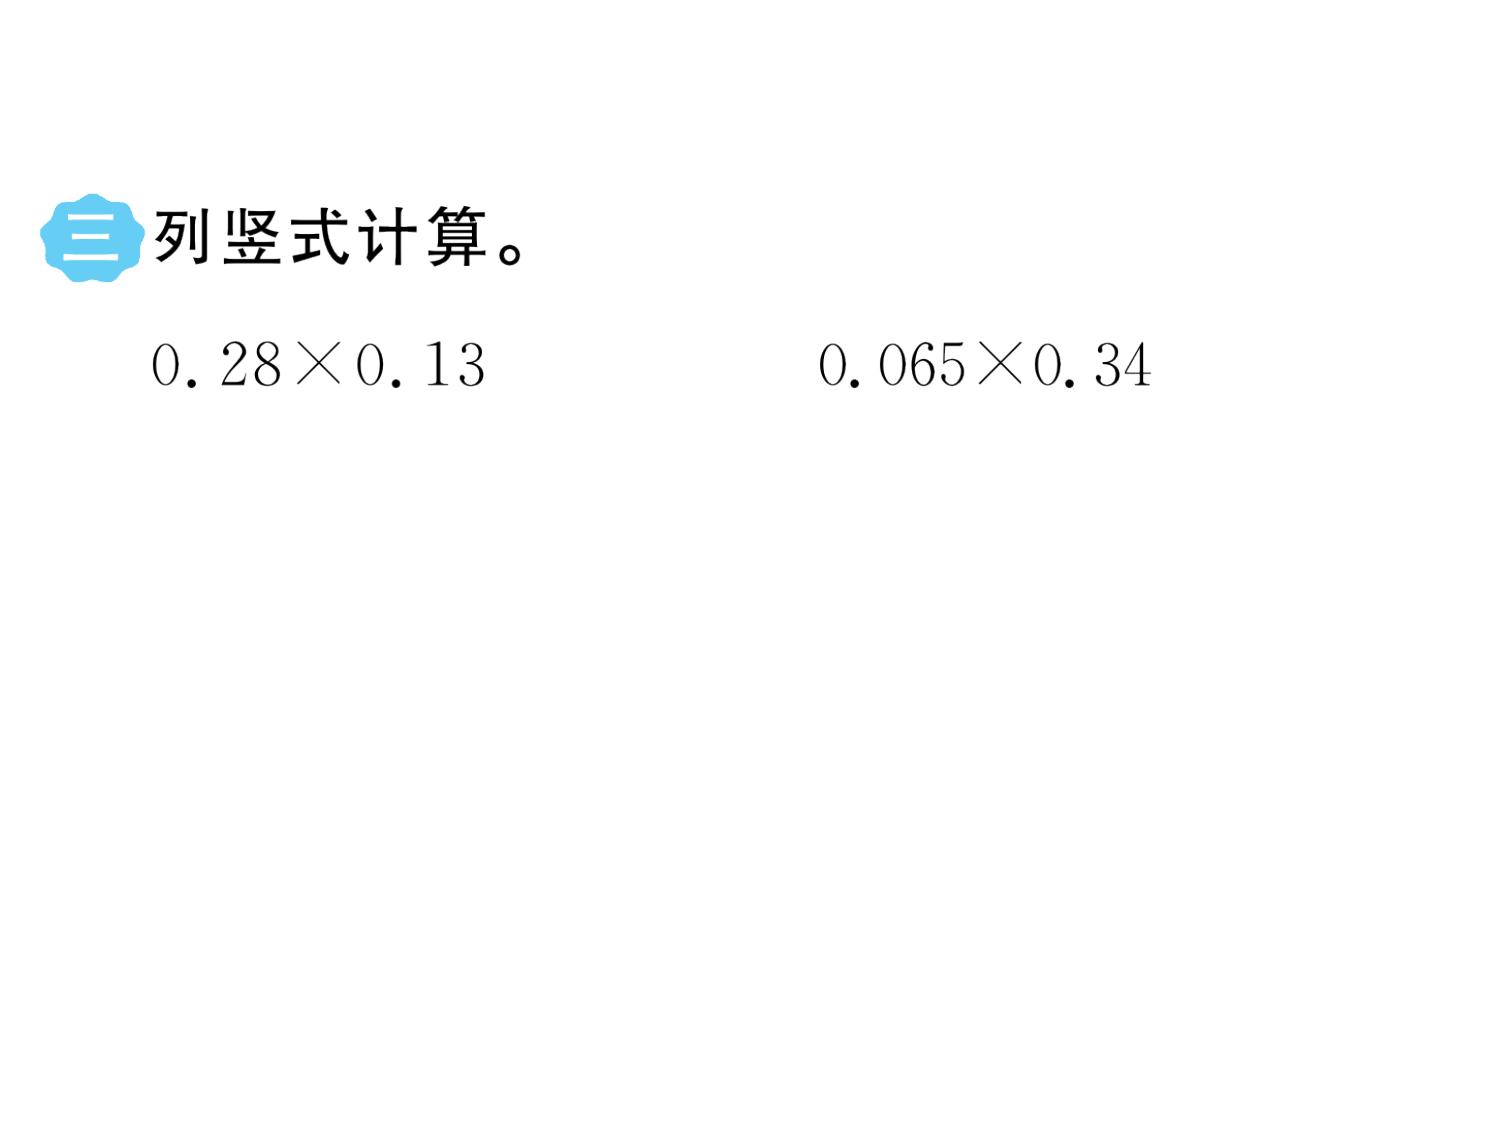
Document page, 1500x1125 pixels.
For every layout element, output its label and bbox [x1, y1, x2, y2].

picture [35, 177, 1453, 952]
